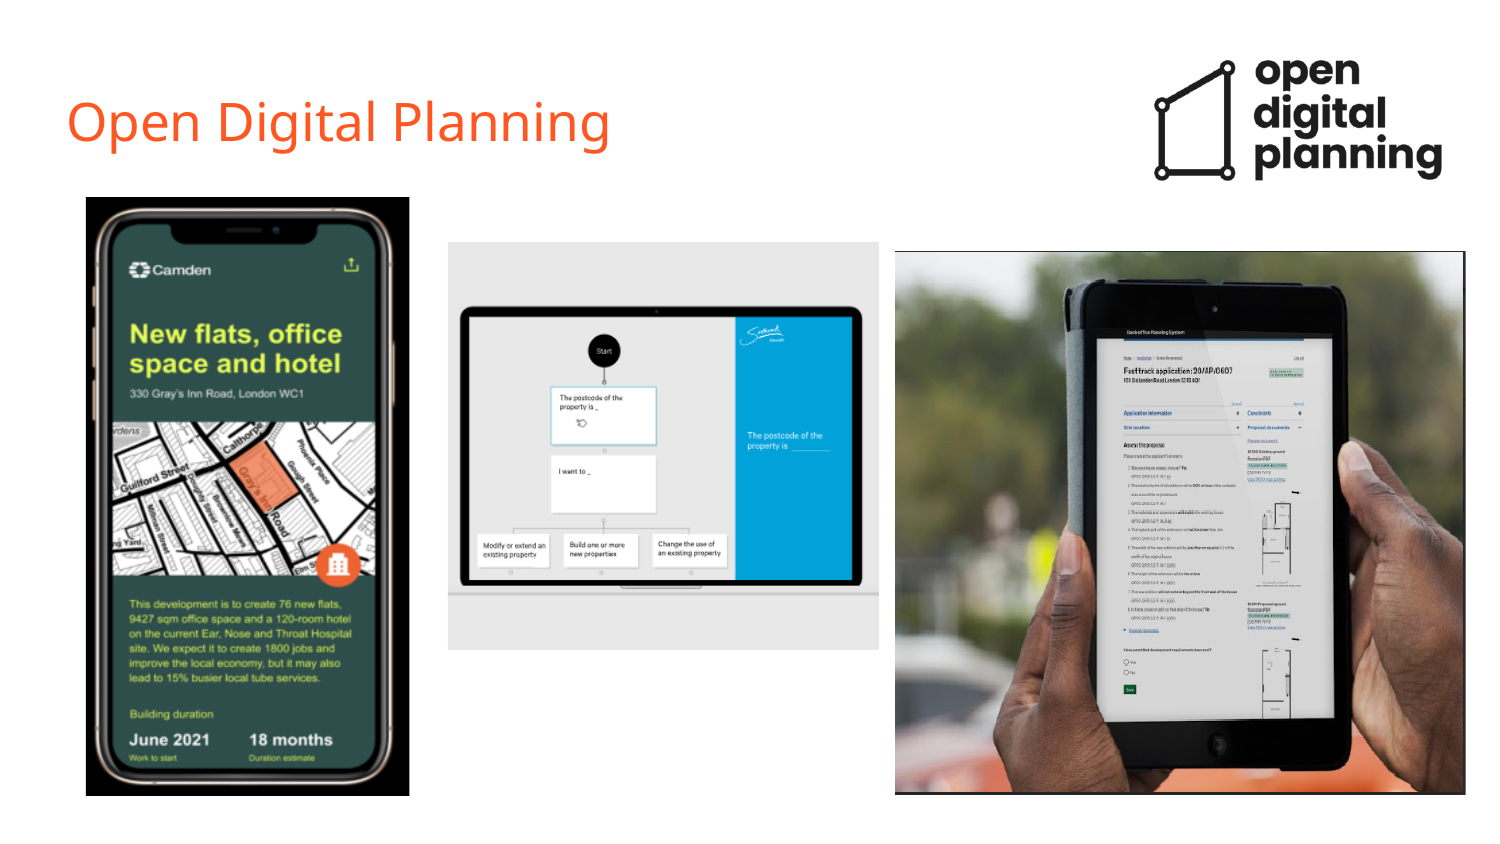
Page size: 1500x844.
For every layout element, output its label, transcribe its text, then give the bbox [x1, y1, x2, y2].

picture [85, 197, 410, 797]
picture [1130, 35, 1466, 204]
picture [447, 241, 880, 650]
picture [894, 251, 1466, 796]
title Open Digital Planning [51, 72, 1125, 167]
